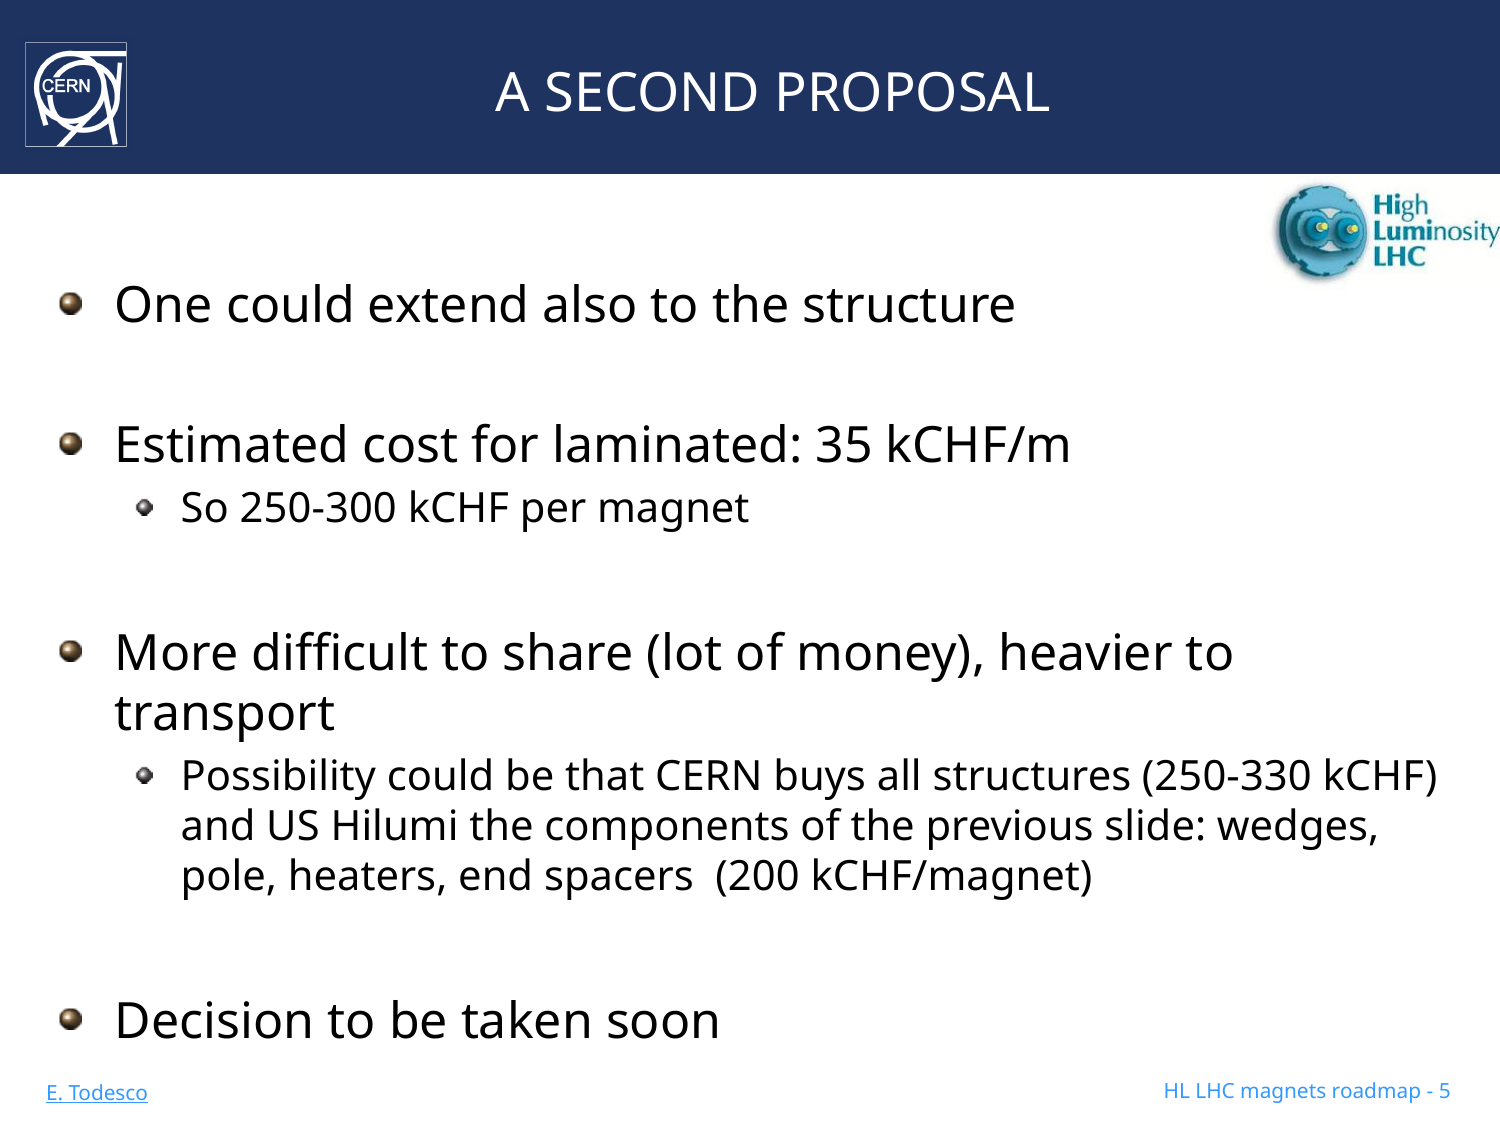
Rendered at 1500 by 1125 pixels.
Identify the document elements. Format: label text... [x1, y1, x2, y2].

picture [133, 496, 153, 516]
picture [58, 639, 82, 662]
title A SECOND PROPOSAL [143, 15, 1404, 165]
picture [58, 1007, 82, 1030]
picture [58, 291, 82, 315]
picture [1266, 176, 1500, 290]
list One could extend also to the structure Estimated cost for laminated: 35 kCHF/m So 250-300 kCHF per magnet More difficult to share (lot of money), heavier to transport Possibility could be that CERN buys all structures (250-330 kCHF) and US Hilumi the components of the previous slide: wedges, pole, heaters, end spacers (200 kCHF/magnet) Decision to be taken soon [43, 195, 1468, 1056]
picture [18, 35, 133, 152]
slide_number HL LHC magnets roadmap - 5 [723, 1070, 1466, 1112]
picture [133, 764, 153, 784]
picture [58, 431, 82, 455]
